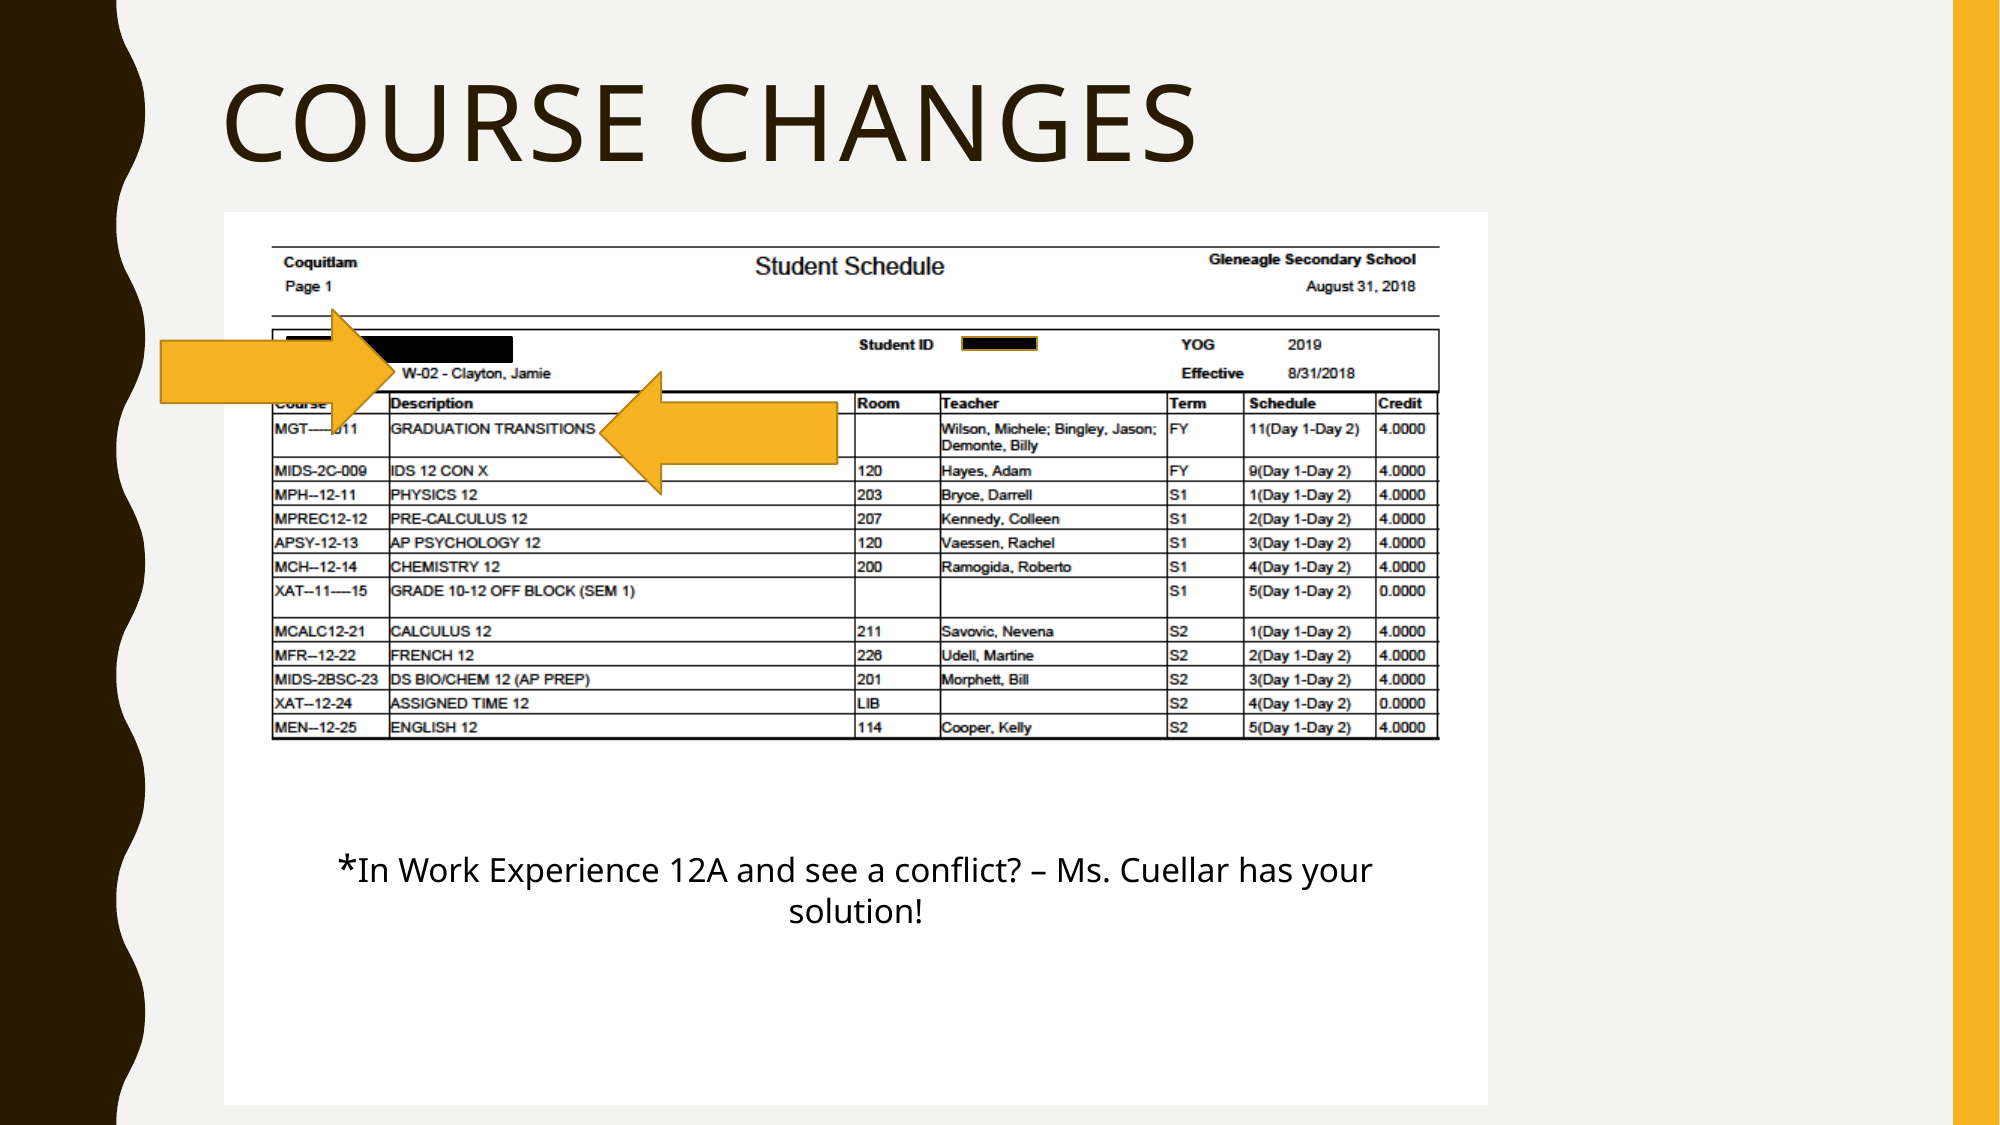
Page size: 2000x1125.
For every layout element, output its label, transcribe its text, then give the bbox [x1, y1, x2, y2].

text_box [159, 339, 224, 405]
title COURSE CHANGES [205, 62, 1875, 308]
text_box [224, 212, 1488, 1105]
